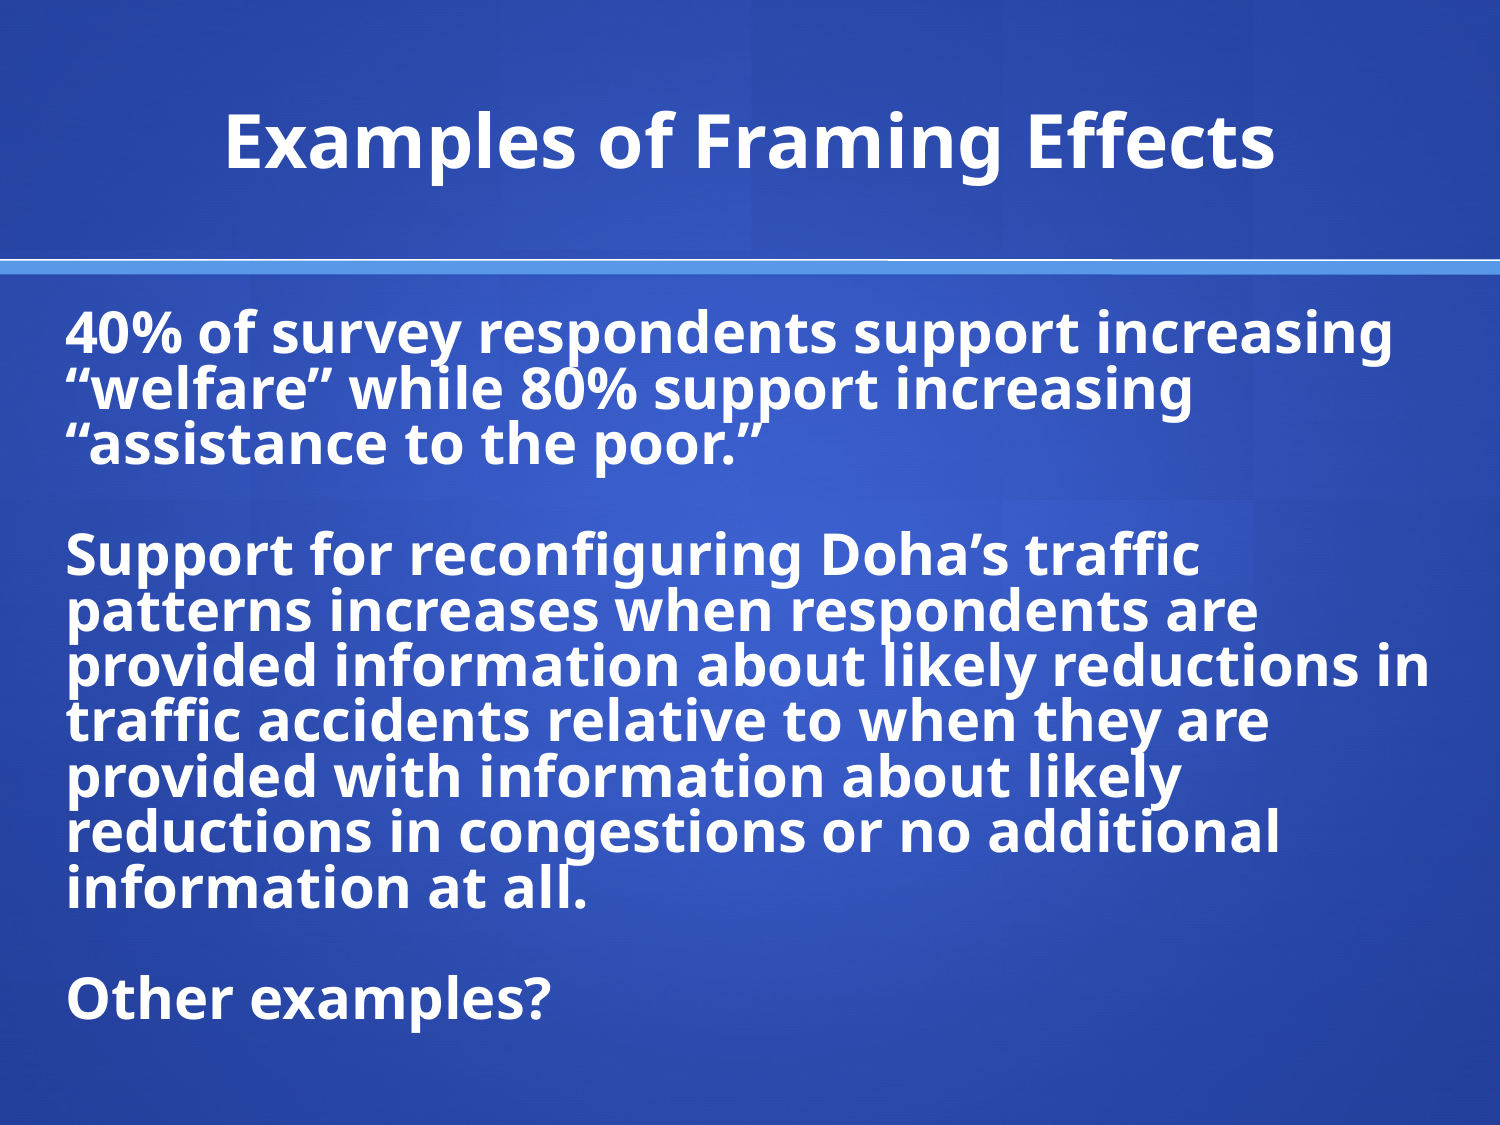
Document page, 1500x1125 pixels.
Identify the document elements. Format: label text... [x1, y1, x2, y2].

list 40% of survey respondents support increasing “welfare” while 80% support increasing “assistance to the poor.” Support for reconfiguring Doha’s traffic patterns increases when respondents are provided information about likely reductions in traffic accidents relative to when they are provided with information about likely reductions in congestions or no additional information at all. Other examples? [50, 301, 1463, 1075]
picture [0, 275, 1500, 1125]
title Examples of Framing Effects [75, 45, 1425, 233]
picture [0, 0, 1500, 259]
